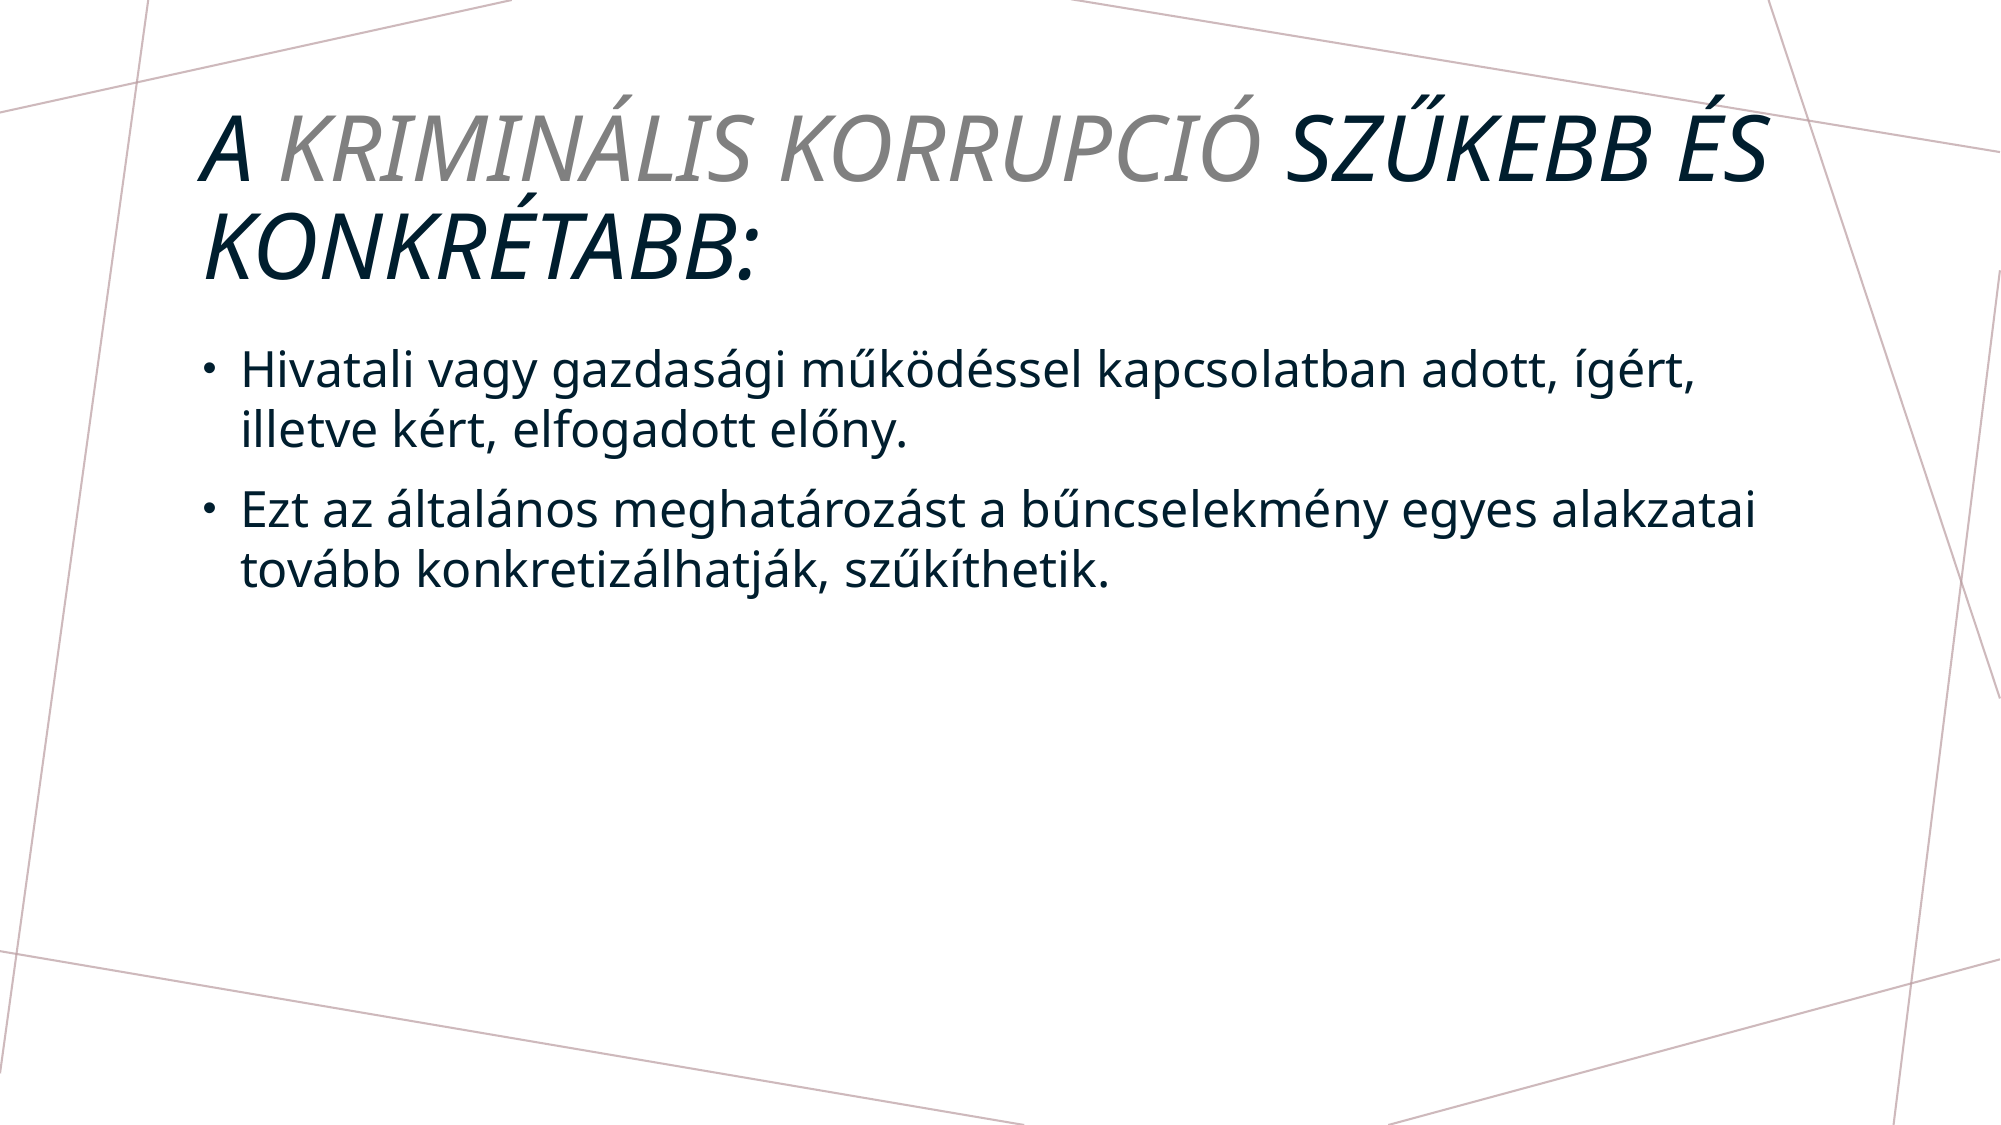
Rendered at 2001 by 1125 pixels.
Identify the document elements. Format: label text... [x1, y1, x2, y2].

list Hivatali vagy gazdasági működéssel kapcsolatban adott, ígért, illetve kért, elfogadott előny. Ezt az általános meghatározást a bűncselekmény egyes alakzatai tovább konkretizálhatják, szűkíthetik. [187, 329, 1813, 990]
title A kriminális korrupció szűkebb és konkrétabb: [187, 87, 1813, 315]
